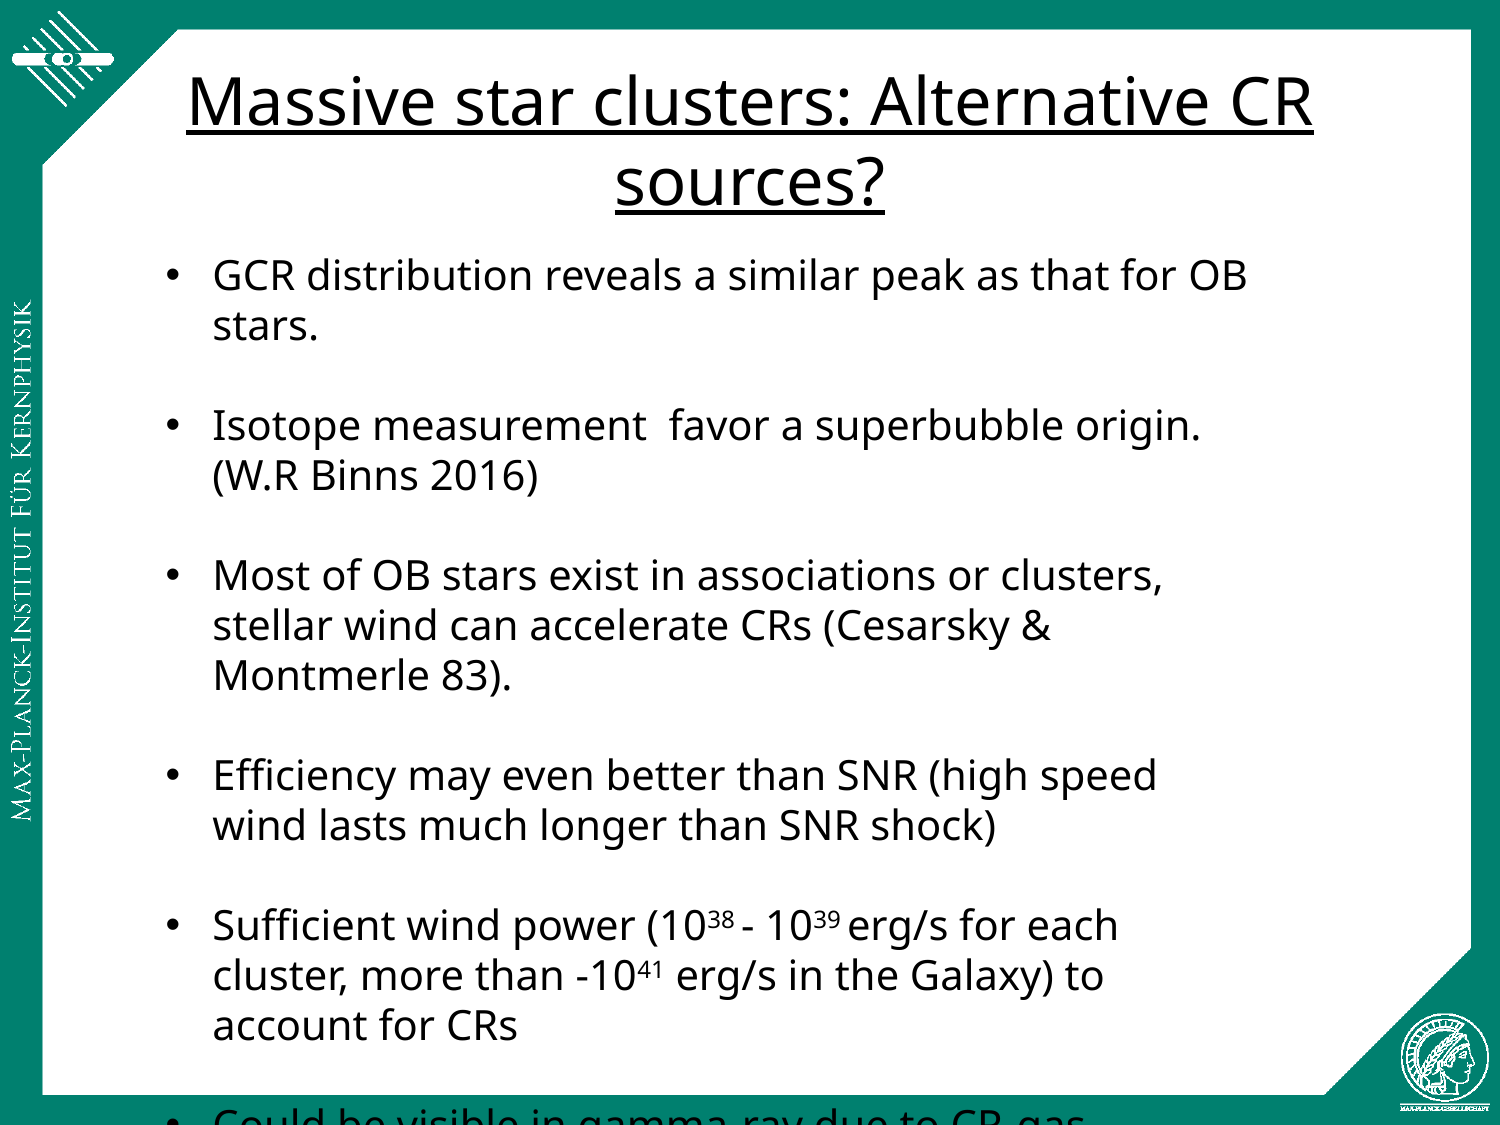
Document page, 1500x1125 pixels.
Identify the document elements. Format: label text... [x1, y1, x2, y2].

text_box GCR distribution reveals a similar peak as that for OB stars. Isotope measurement favor a superbubble origin. (W.R Binns 2016) Most of OB stars exist in associations or clusters, stellar wind can accelerate CRs (Cesarsky & Montmerle 83). Efficiency may even better than SNR (high speed wind lasts much longer than SNR shock) Sufficient wind power (1038 - 1039 erg/s for each cluster, more than -1041 erg/s in the Galaxy) to account for CRs Could be visible in gamma-ray due to CR-gas interaction. . [150, 241, 1264, 1125]
picture [0, 0, 1500, 1125]
title Massive star clusters: Alternative CR sources? [75, 45, 1425, 233]
